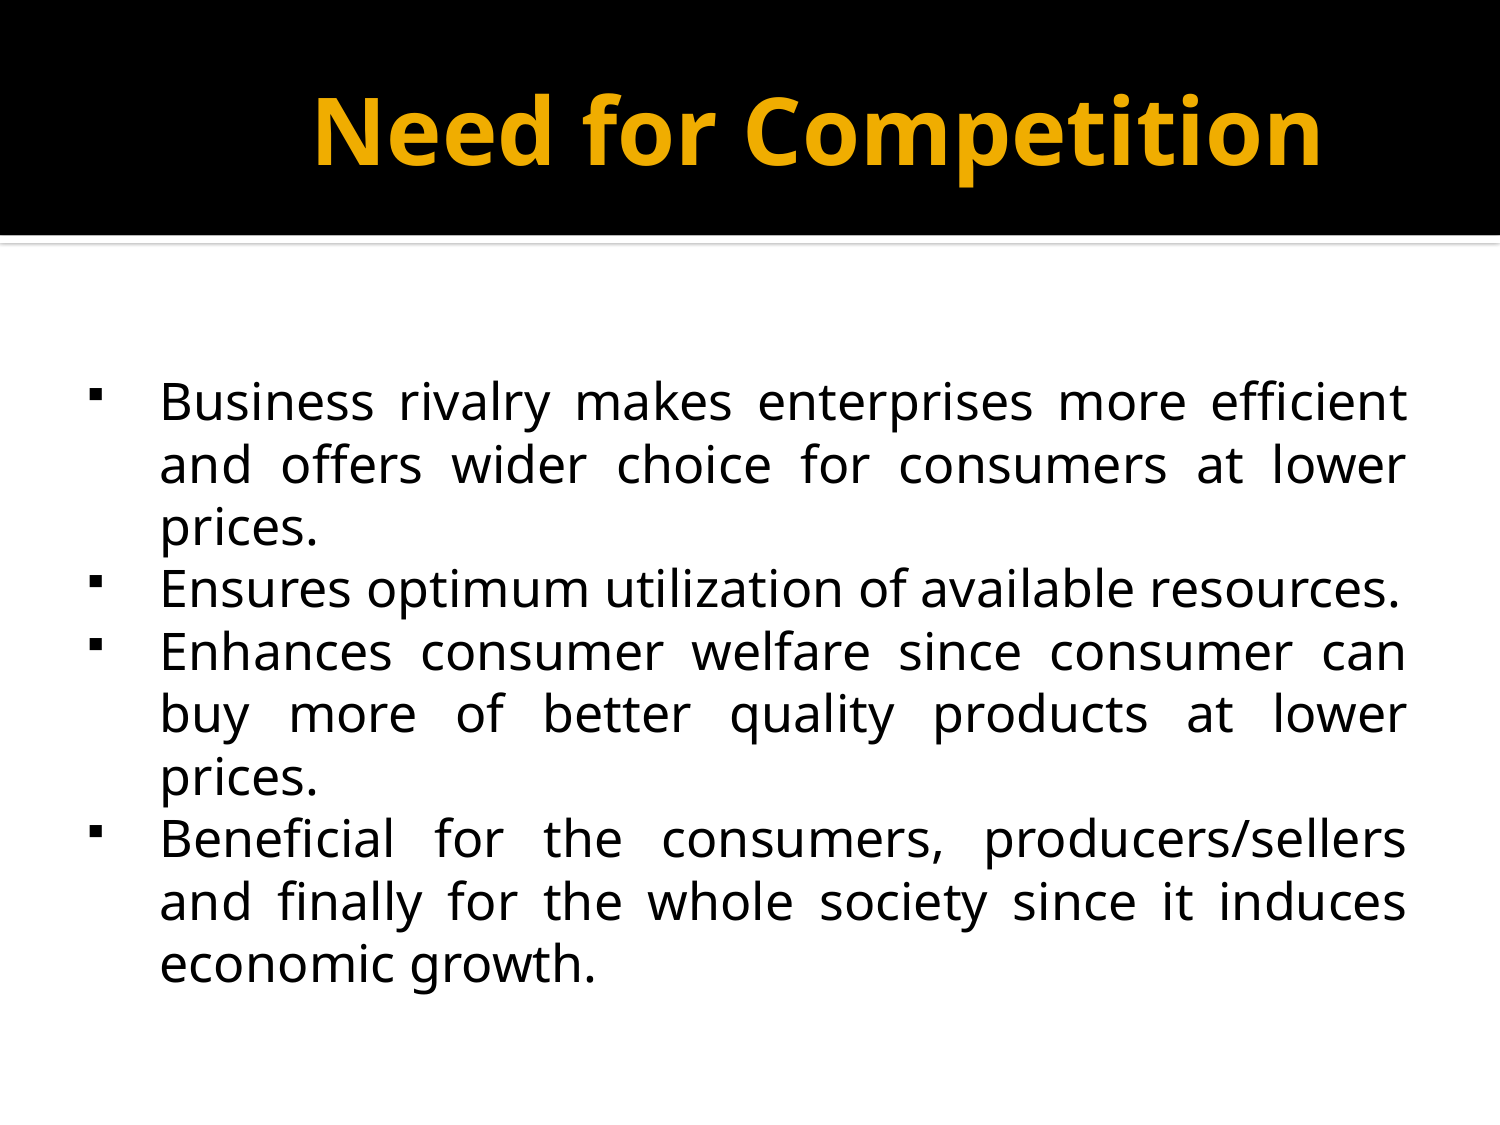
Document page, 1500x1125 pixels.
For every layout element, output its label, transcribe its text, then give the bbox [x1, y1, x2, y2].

title Need for Competition [75, 25, 1425, 231]
list Business rivalry makes enterprises more efficient and offers wider choice for consumers at lower prices. Ensures optimum utilization of available resources. Enhances consumer welfare since consumer can buy more of better quality products at lower prices. Beneficial for the consumers, producers/sellers and finally for the whole society since it induces economic growth. [75, 291, 1425, 1050]
